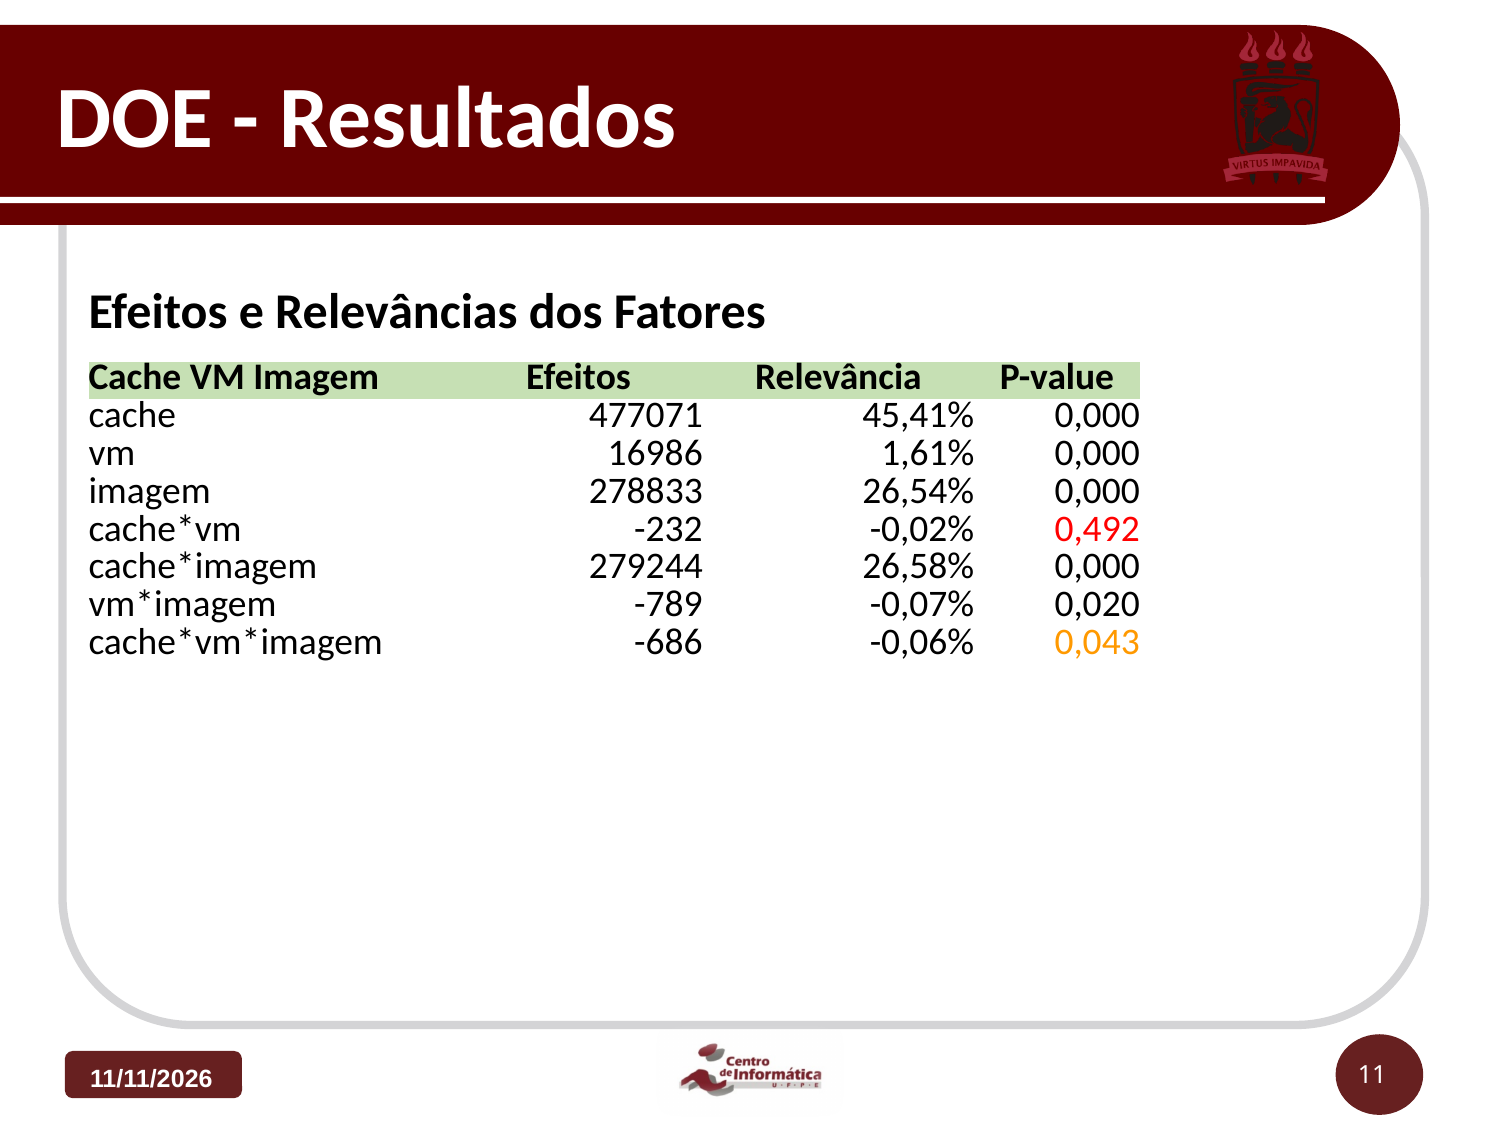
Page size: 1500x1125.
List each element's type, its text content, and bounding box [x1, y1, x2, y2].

table_cell 26,58% [703, 551, 974, 588]
slide_number 11 [1051, 1025, 1402, 1100]
table_cell cache*vm [89, 513, 455, 551]
table_cell 279244 [455, 551, 703, 588]
table_cell 26,54% [703, 475, 974, 513]
table_cell Cache VM Imagem [89, 362, 455, 399]
table_cell -789 [455, 588, 703, 626]
table_cell 0,000 [974, 475, 1140, 513]
table_cell cache [89, 399, 455, 437]
table_cell -0,06% [703, 626, 974, 664]
table_cell cache*imagem [89, 551, 455, 588]
table_header Efeitos e Relevâncias dos Fatores [89, 291, 1140, 362]
title DOE - Resultados [41, 37, 1347, 188]
table_cell -686 [455, 626, 703, 664]
table_cell 0,000 [974, 437, 1140, 475]
table_cell 278833 [455, 475, 703, 513]
table_cell P-value [974, 362, 1140, 399]
table_cell Relevância [703, 362, 974, 399]
picture [1223, 30, 1328, 37]
table_cell -0,02% [703, 513, 974, 551]
table_cell 477071 [455, 399, 703, 437]
table_cell 0,492 [974, 513, 1140, 551]
table_cell Efeitos [455, 362, 703, 399]
table_cell 0,000 [974, 399, 1140, 437]
table_cell 0,043 [974, 626, 1140, 664]
table_cell -232 [455, 513, 703, 551]
table_cell 1,61% [703, 437, 974, 475]
table_cell 0,020 [974, 588, 1140, 626]
picture [685, 1052, 815, 1088]
table_cell -0,07% [703, 588, 974, 626]
table_cell cache*vm*imagem [89, 626, 455, 664]
table_cell vm [89, 437, 455, 475]
table_cell imagem [89, 475, 455, 513]
table_cell vm*imagem [89, 588, 455, 626]
table_cell 45,41% [703, 399, 974, 437]
table_cell 16986 [455, 437, 703, 475]
table_cell 0,000 [974, 551, 1140, 588]
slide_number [75, 1025, 425, 1100]
